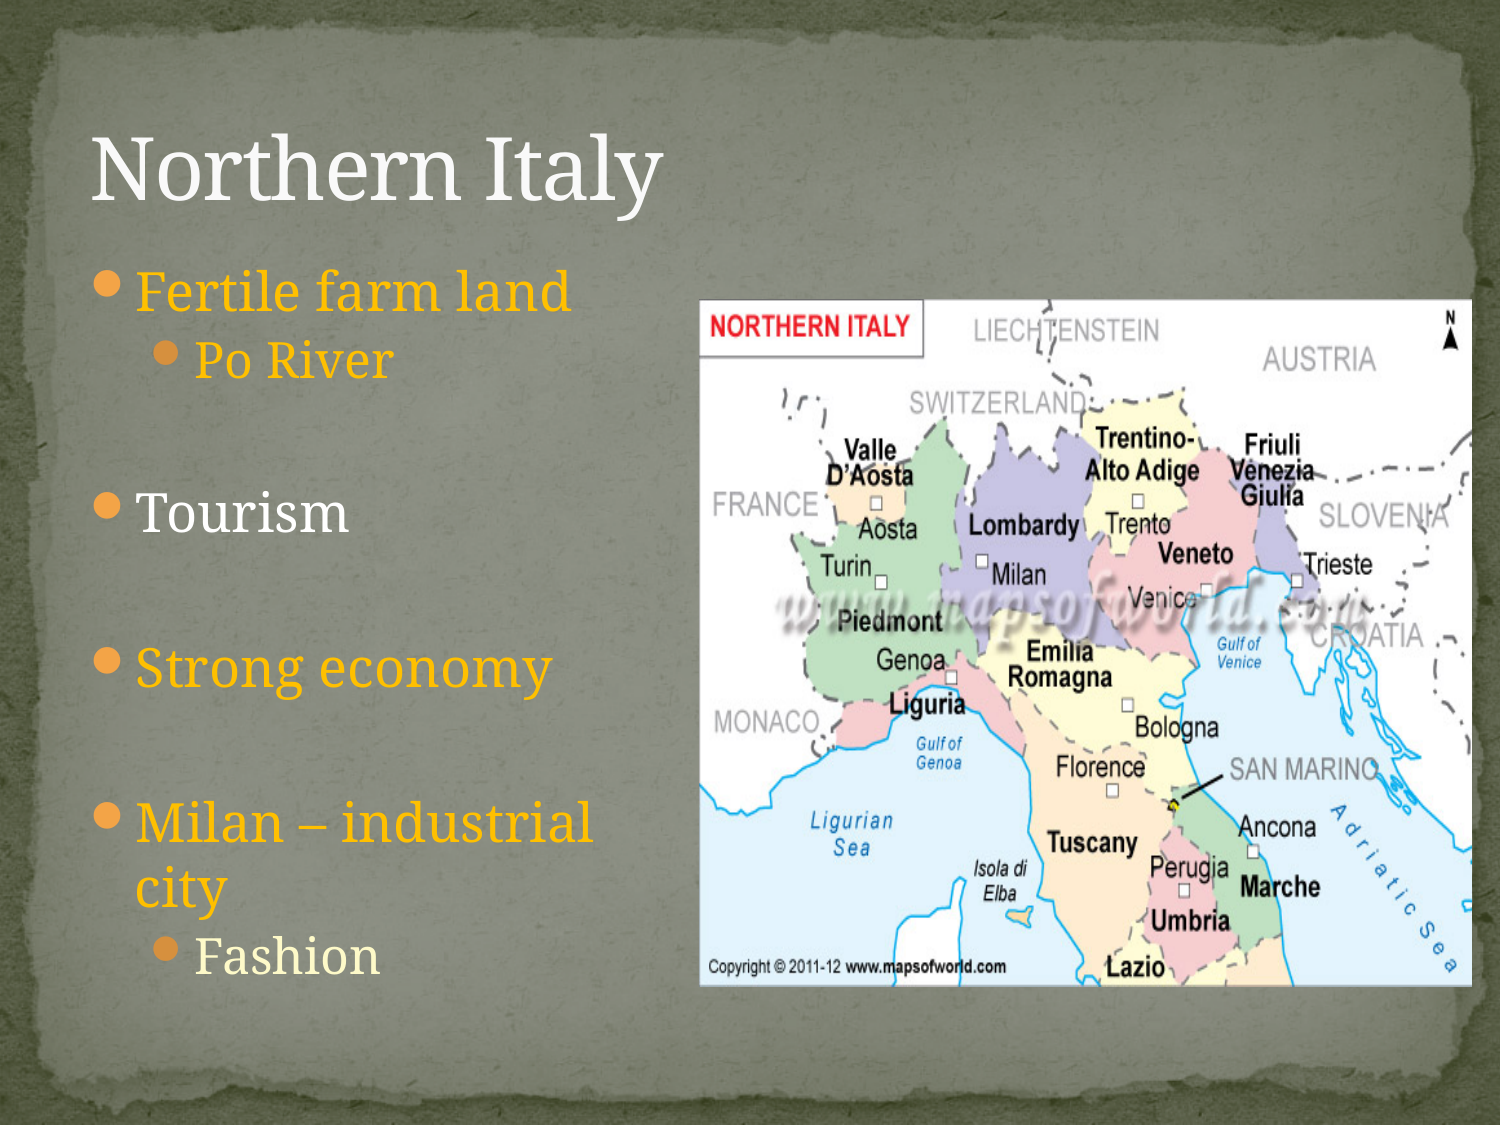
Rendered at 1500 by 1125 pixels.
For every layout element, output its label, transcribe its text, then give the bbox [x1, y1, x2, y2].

list Fertile farm land Po River Tourism Strong economy Milan – industrial city Fashion [75, 249, 675, 1000]
title Northern Italy [74, 24, 1425, 225]
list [702, 302, 1469, 985]
